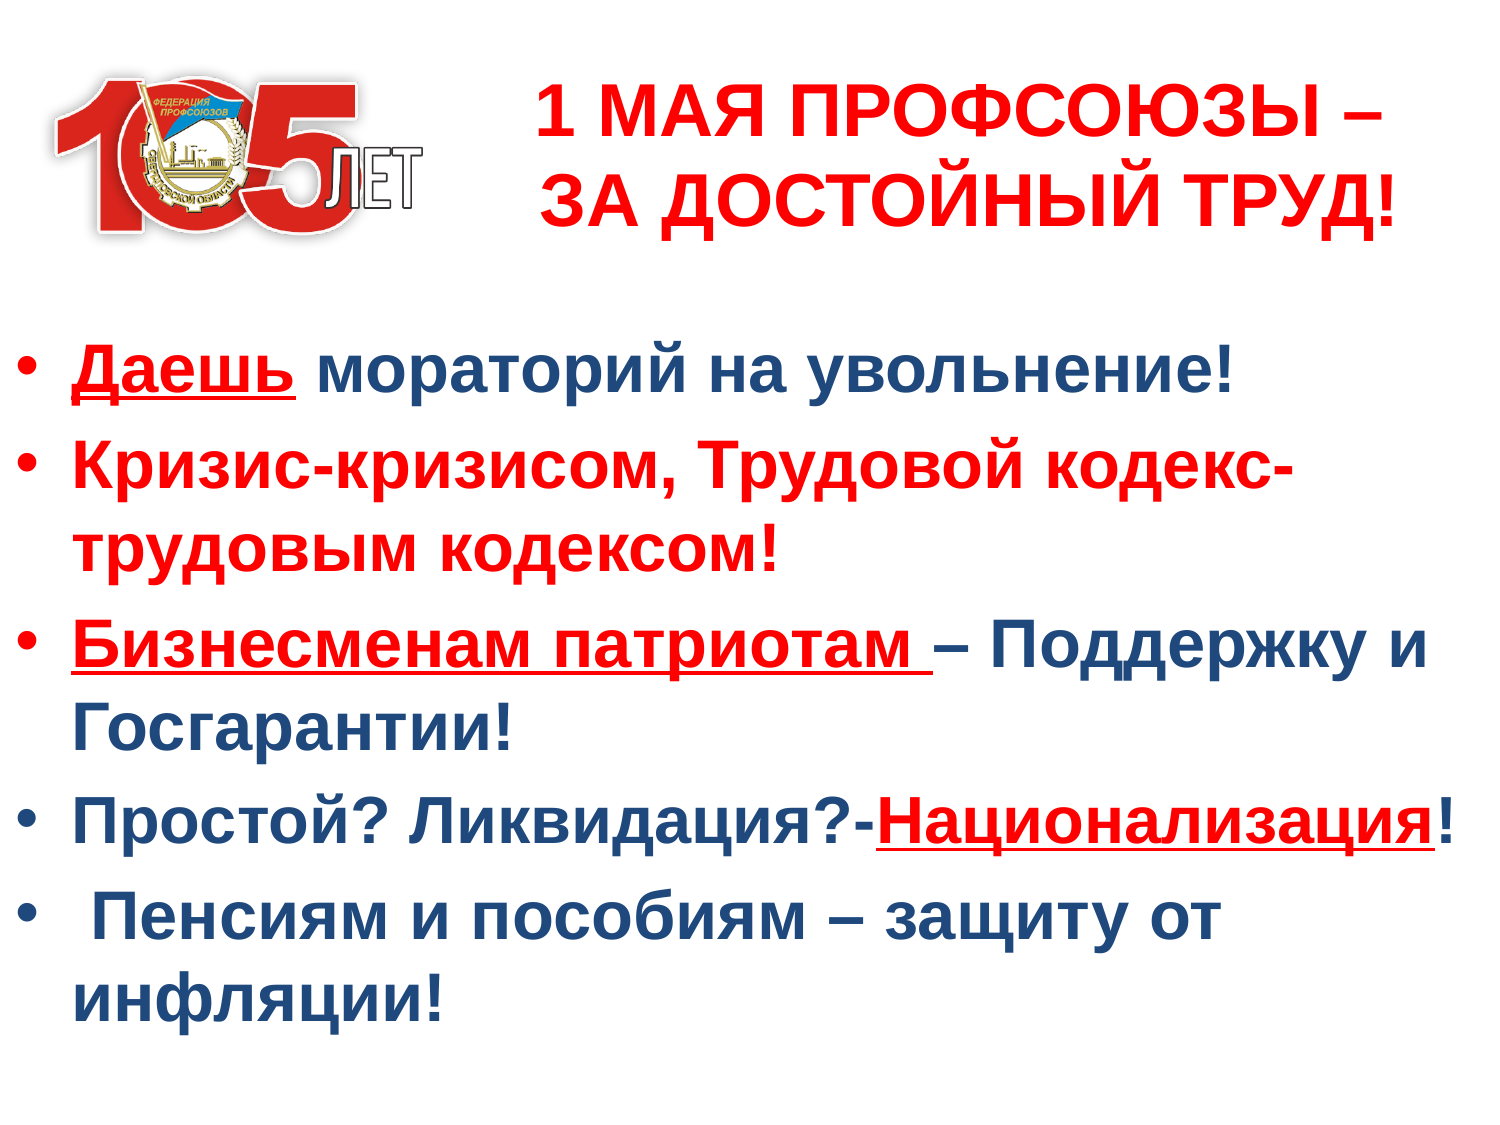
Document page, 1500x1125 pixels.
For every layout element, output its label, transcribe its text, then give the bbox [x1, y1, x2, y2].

picture [29, 54, 429, 250]
text_box 1 МАЯ ПРОФСОЮЗЫ – ЗА ДОСТОЙНЫЙ ТРУД! [466, 54, 1454, 250]
list Даешь мораторий на увольнение! Кризис-кризисом, Трудовой кодекс-трудовым кодексом! Бизнесменам патриотам – Поддержку и Госгарантии! Простой? Ликвидация?-Национализация! Пенсиям и пособиям – защиту от инфляции! [0, 316, 1500, 1001]
